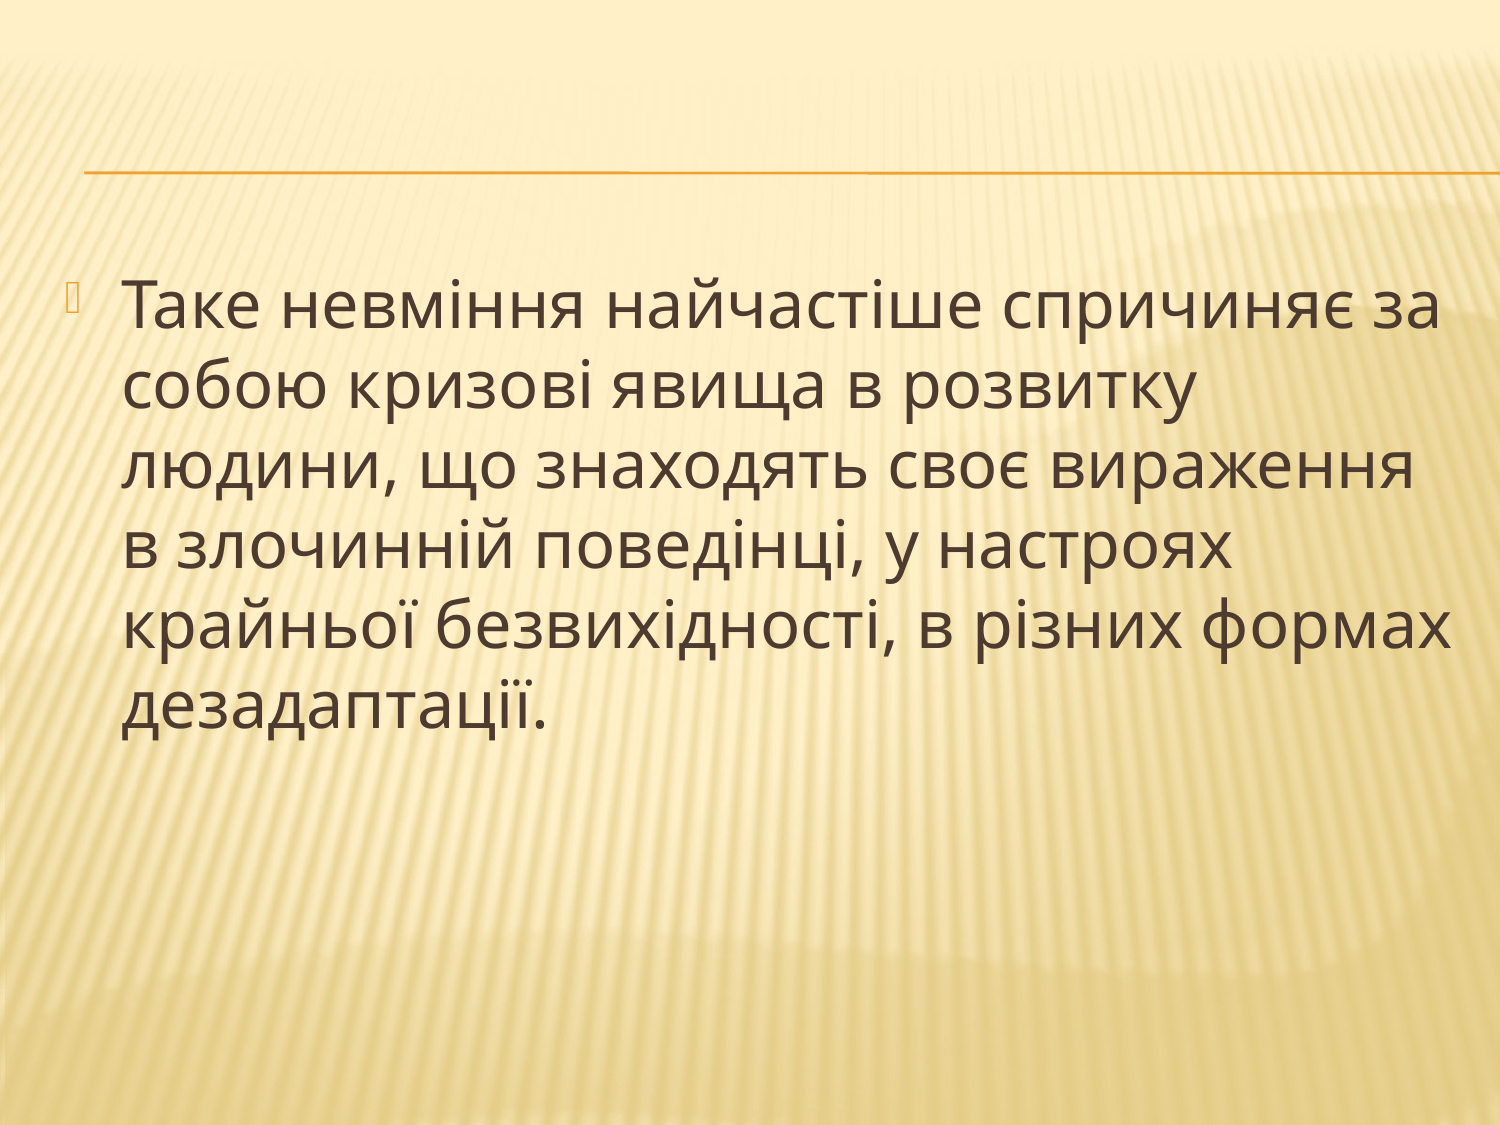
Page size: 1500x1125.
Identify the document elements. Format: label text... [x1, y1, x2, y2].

list Таке невміння найчастіше спричиняє за собою кризові явища в розвитку людини, що знаходять своє вираження в злочинній поведінці, у настроях крайньої безвихідності, в різних формах дезадаптації. [50, 254, 1475, 998]
